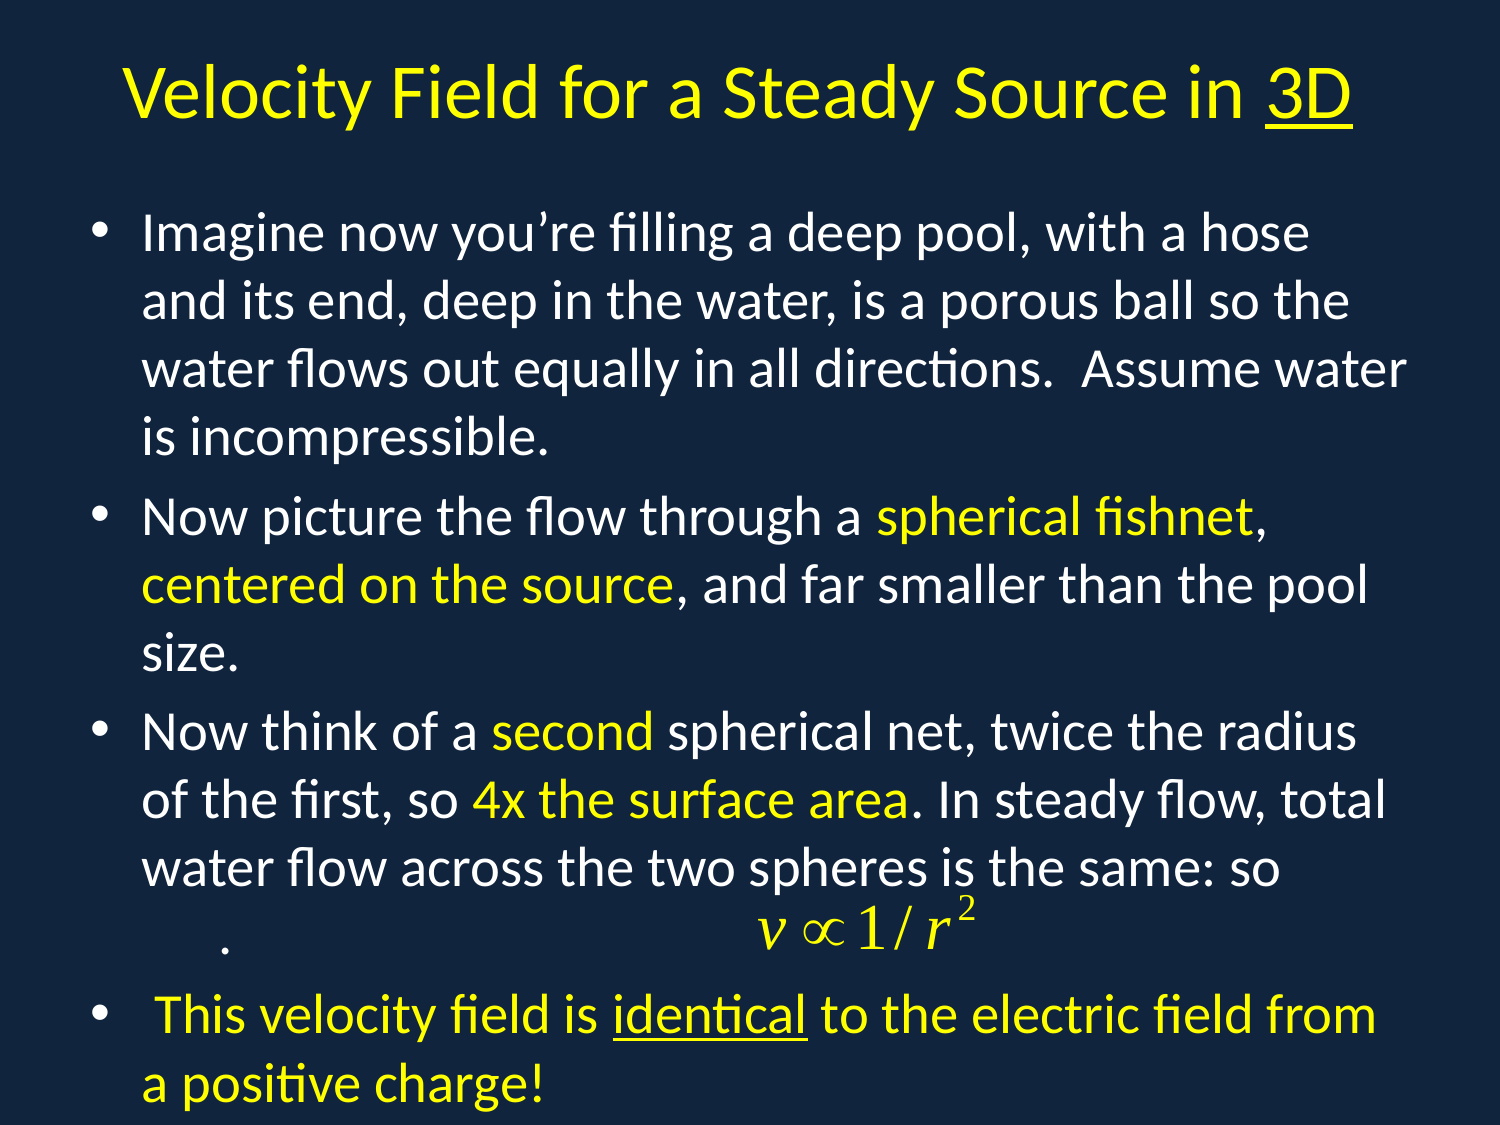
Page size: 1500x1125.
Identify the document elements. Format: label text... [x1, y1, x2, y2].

list Imagine now you’re filling a deep pool, with a hose and its end, deep in the water, is a porous ball so the water flows out equally in all directions. Assume water is incompressible. Now picture the flow through a spherical fishnet, centered on the source, and far smaller than the pool size. Now think of a second spherical net, twice the radius of the first, so 4x the surface area. In steady flow, total water flow across the two spheres is the same: so . This velocity field is identical to the electric field from a positive charge! [75, 187, 1425, 1125]
title Velocity Field for a Steady Source in 3D [50, 0, 1425, 175]
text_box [748, 878, 990, 967]
